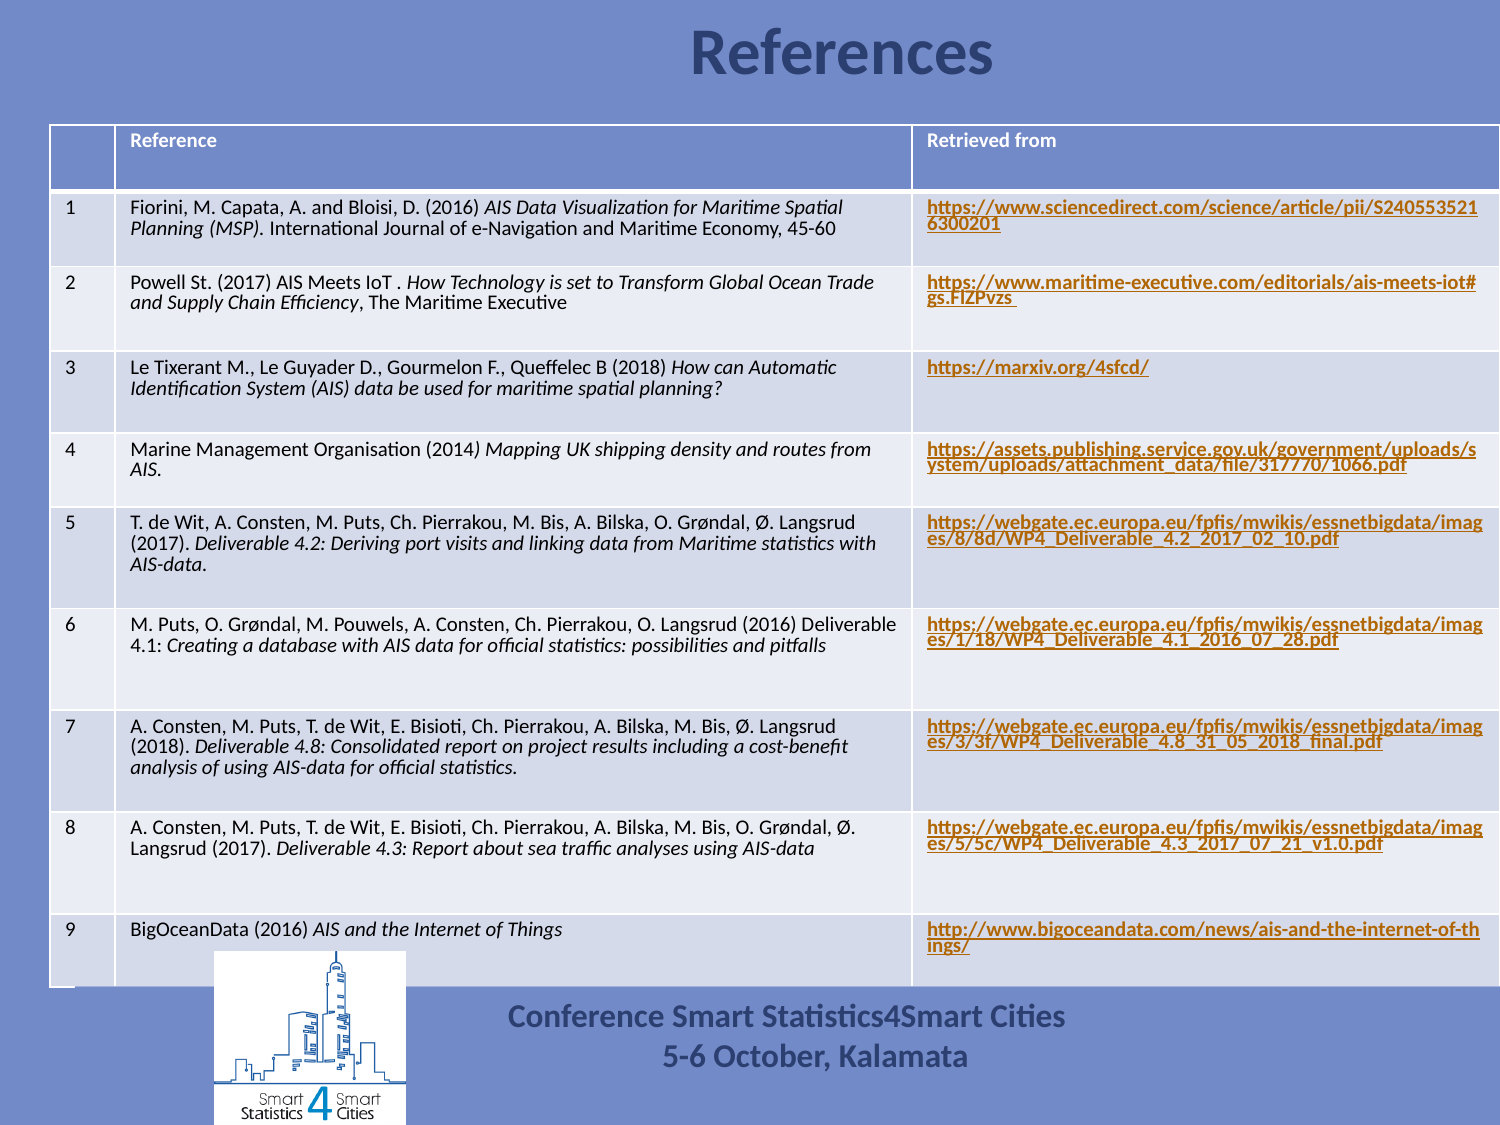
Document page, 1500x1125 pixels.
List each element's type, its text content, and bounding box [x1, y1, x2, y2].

table_cell BigOceanData (2016) AIS and the Internet of Things [240, 915, 911, 949]
table_cell https://assets.publishing.service.gov.uk/government/uploads/system/uploads/attachment_data/file/317770/1066.pdf [913, 434, 1499, 506]
table_cell Fiorini, M. Capata, A. and Bloisi, D. (2016) AIS Data Visualization for Maritime Spatial Planning (MSP). International Journal of e-Navigation and Maritime Economy, 45-60 [240, 194, 911, 266]
table_header Retrieved from [913, 126, 1499, 189]
table_cell Le Tixerant M., Le Guyader D., Gourmelon F., Queffelec B (2018) How can Automatic Identification System (AIS) data be used for maritime spatial planning? [240, 352, 911, 432]
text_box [0, 0, 236, 1125]
table_cell https://webgate.ec.europa.eu/fpfis/mwikis/essnetbigdata/images/5/5c/WP4_Deliverable_4.3_2017_07_21_v1.0.pdf [913, 813, 1499, 913]
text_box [74, 950, 1500, 1125]
table_cell https://webgate.ec.europa.eu/fpfis/mwikis/essnetbigdata/images/8/8d/WP4_Deliverable_4.2_2017_02_10.pdf [913, 508, 1499, 608]
table_cell A. Consten, M. Puts, T. de Wit, E. Bisioti, Ch. Pierrakou, A. Bilska, M. Bis, Ø. Langsrud (2018). Deliverable 4.8: Consolidated report on project results including a cost-benefit analysis of using AIS-data for official statistics. [240, 711, 911, 811]
table_cell http://www.bigoceandata.com/news/ais-and-the-internet-of-things/ [913, 915, 1499, 950]
table_cell https://webgate.ec.europa.eu/fpfis/mwikis/essnetbigdata/images/1/18/WP4_Deliverable_4.1_2016_07_28.pdf [913, 609, 1499, 709]
title References [237, 0, 1500, 124]
table_cell M. Puts, O. Grøndal, M. Pouwels, A. Consten, Ch. Pierrakou, O. Langsrud (2016) Deliverable 4.1: Creating a database with AIS data for official statistics: possibilities and pitfalls [240, 609, 911, 709]
table_cell https://marxiv.org/4sfcd/ [913, 352, 1499, 432]
table_cell A. Consten, M. Puts, T. de Wit, E. Bisioti, Ch. Pierrakou, A. Bilska, M. Bis, O. Grøndal, Ø. Langsrud (2017). Deliverable 4.3: Report about sea traffic analyses using AIS-data [240, 813, 911, 913]
table_cell T. de Wit, A. Consten, M. Puts, Ch. Pierrakou, M. Bis, A. Bilska, O. Grøndal, Ø. Langsrud (2017). Deliverable 4.2: Deriving port visits and linking data from Maritime statistics with AIS-data. [240, 508, 911, 608]
table_header Reference [240, 126, 911, 189]
table_cell Marine Management Organisation (2014) Mapping UK shipping density and routes from AIS. [240, 434, 911, 506]
table_cell https://www.sciencedirect.com/science/article/pii/S2405535216300201 [913, 194, 1499, 266]
table_cell https://webgate.ec.europa.eu/fpfis/mwikis/essnetbigdata/images/3/3f/WP4_Deliverable_4.8_31_05_2018_final.pdf [913, 711, 1499, 811]
table_cell Powell St. (2017) AIS Meets IoT . How Technology is set to Transform Global Ocean Trade and Supply Chain Efficiency, The Maritime Executive [240, 267, 911, 350]
table_cell https://www.maritime-executive.com/editorials/ais-meets-iot#gs.FlZPvzs [913, 267, 1499, 350]
